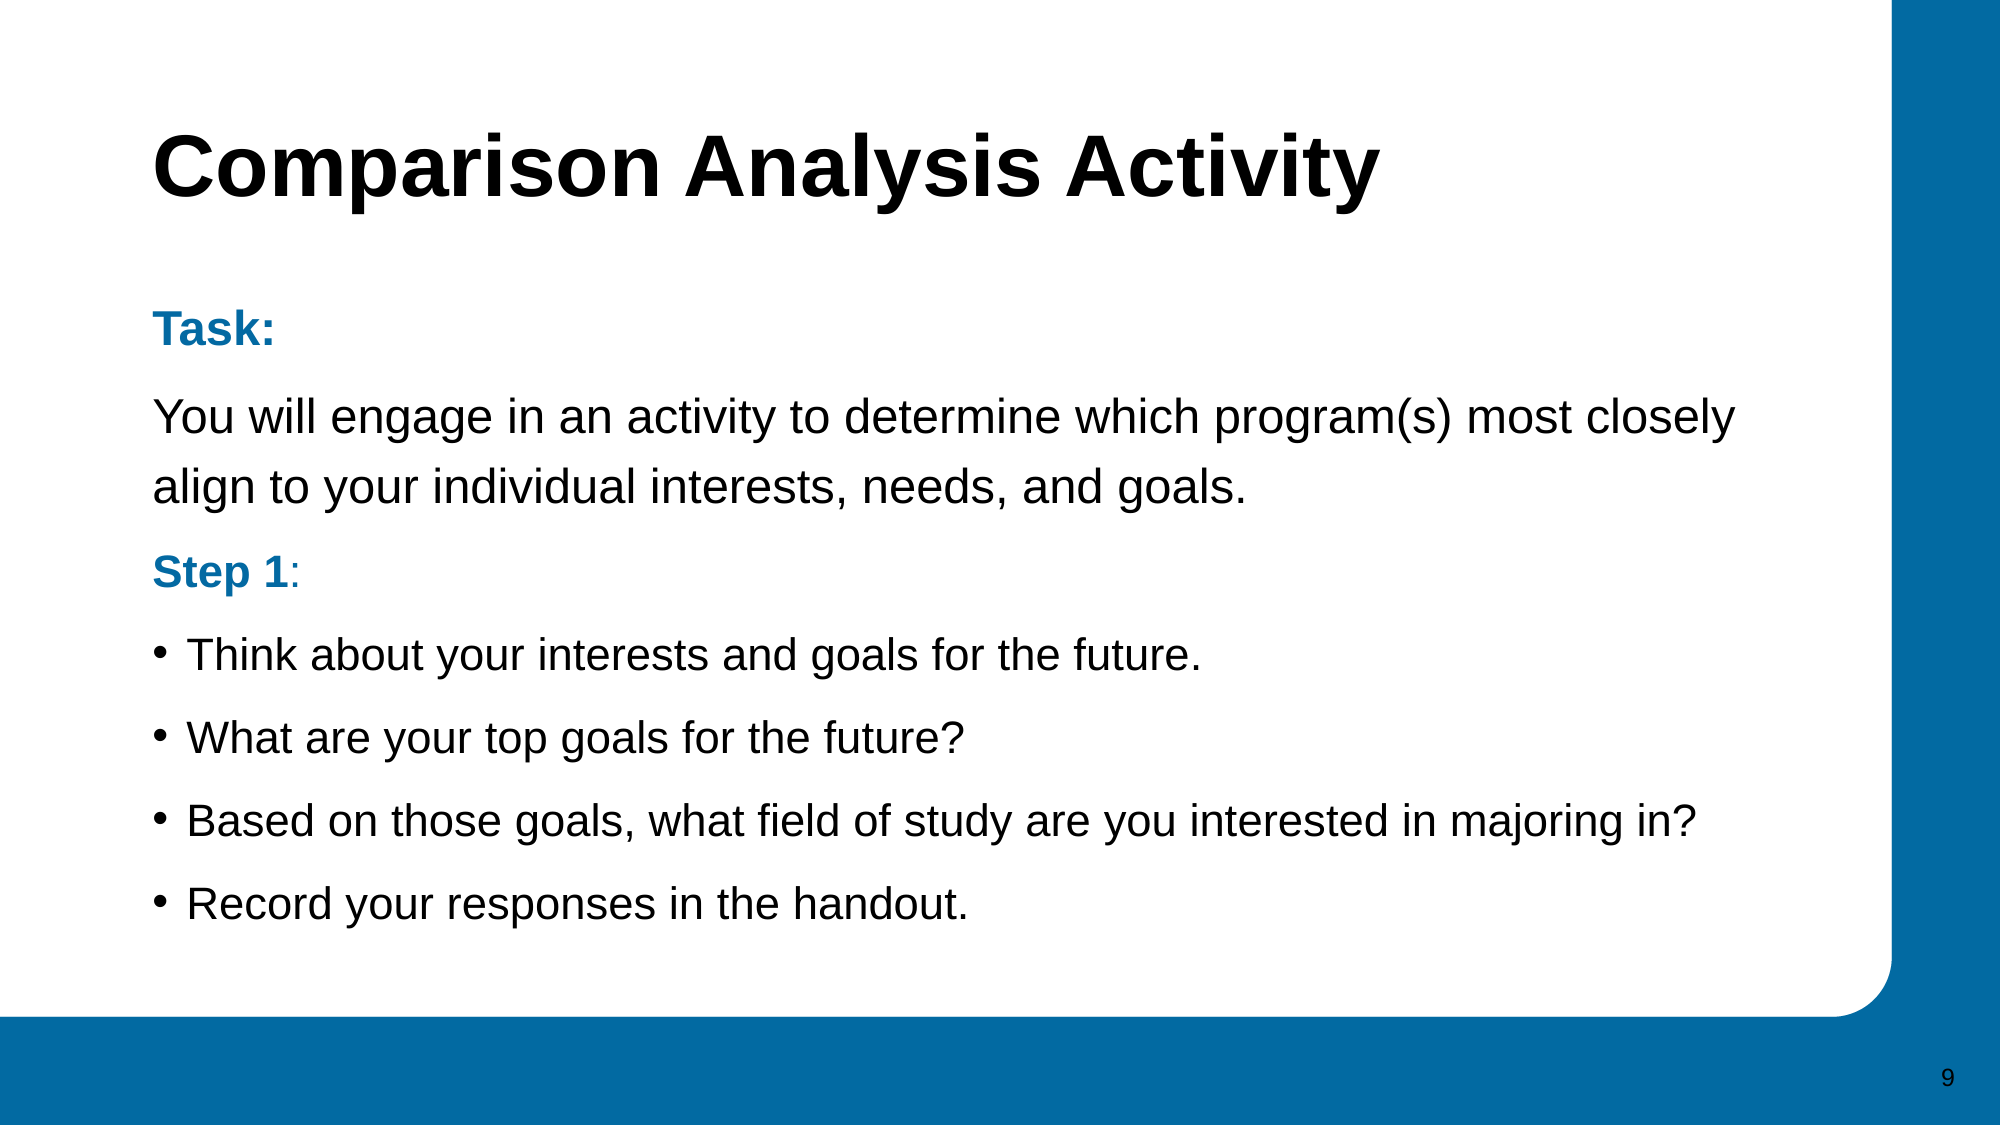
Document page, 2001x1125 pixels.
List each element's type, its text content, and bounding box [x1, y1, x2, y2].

slide_number 9 [1550, 1065, 2000, 1125]
list Task: You will engage in an activity to determine which program(s) most closely align to your individual interests, needs, and goals. Step 1: Think about your interests and goals for the future. What are your top goals for the future? Based on those goals, what field of study are you interested in majoring in? Record your responses in the handout. [137, 277, 1757, 992]
picture [0, 0, 2000, 1125]
title Comparison Analysis Activity [137, 59, 1757, 277]
